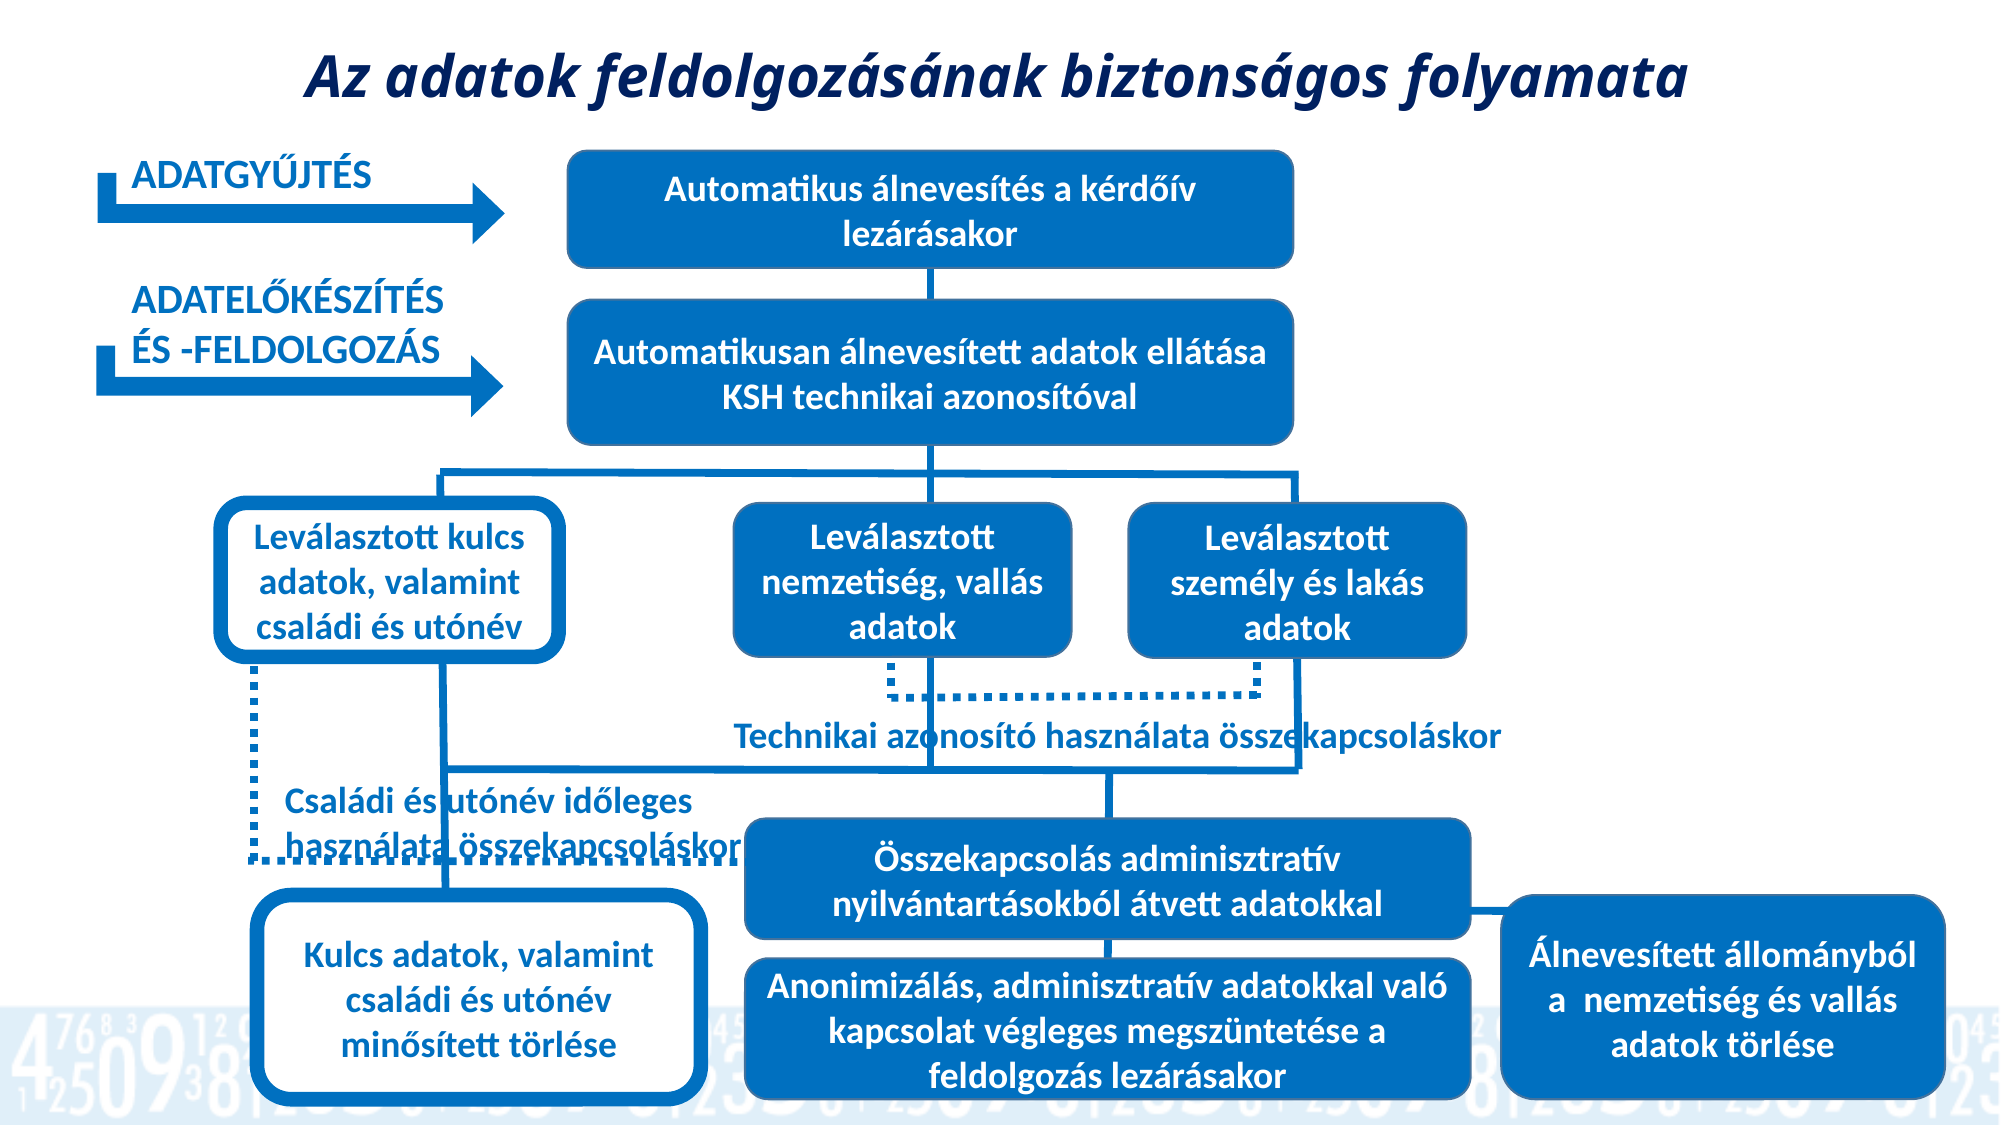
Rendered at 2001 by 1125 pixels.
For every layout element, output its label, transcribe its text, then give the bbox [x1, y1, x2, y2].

text_box ADATGYŰJTÉS [116, 138, 398, 203]
text_box [95, 344, 220, 397]
text_box [96, 171, 220, 224]
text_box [220, 150, 1946, 1100]
text_box ADATELŐKÉSZÍTÉS ÉS -FELDOLGOZÁS [116, 264, 220, 375]
picture [0, 0, 2001, 1125]
text_box Az adatok feldolgozásának biztonságos folyamata [0, 32, 1998, 117]
